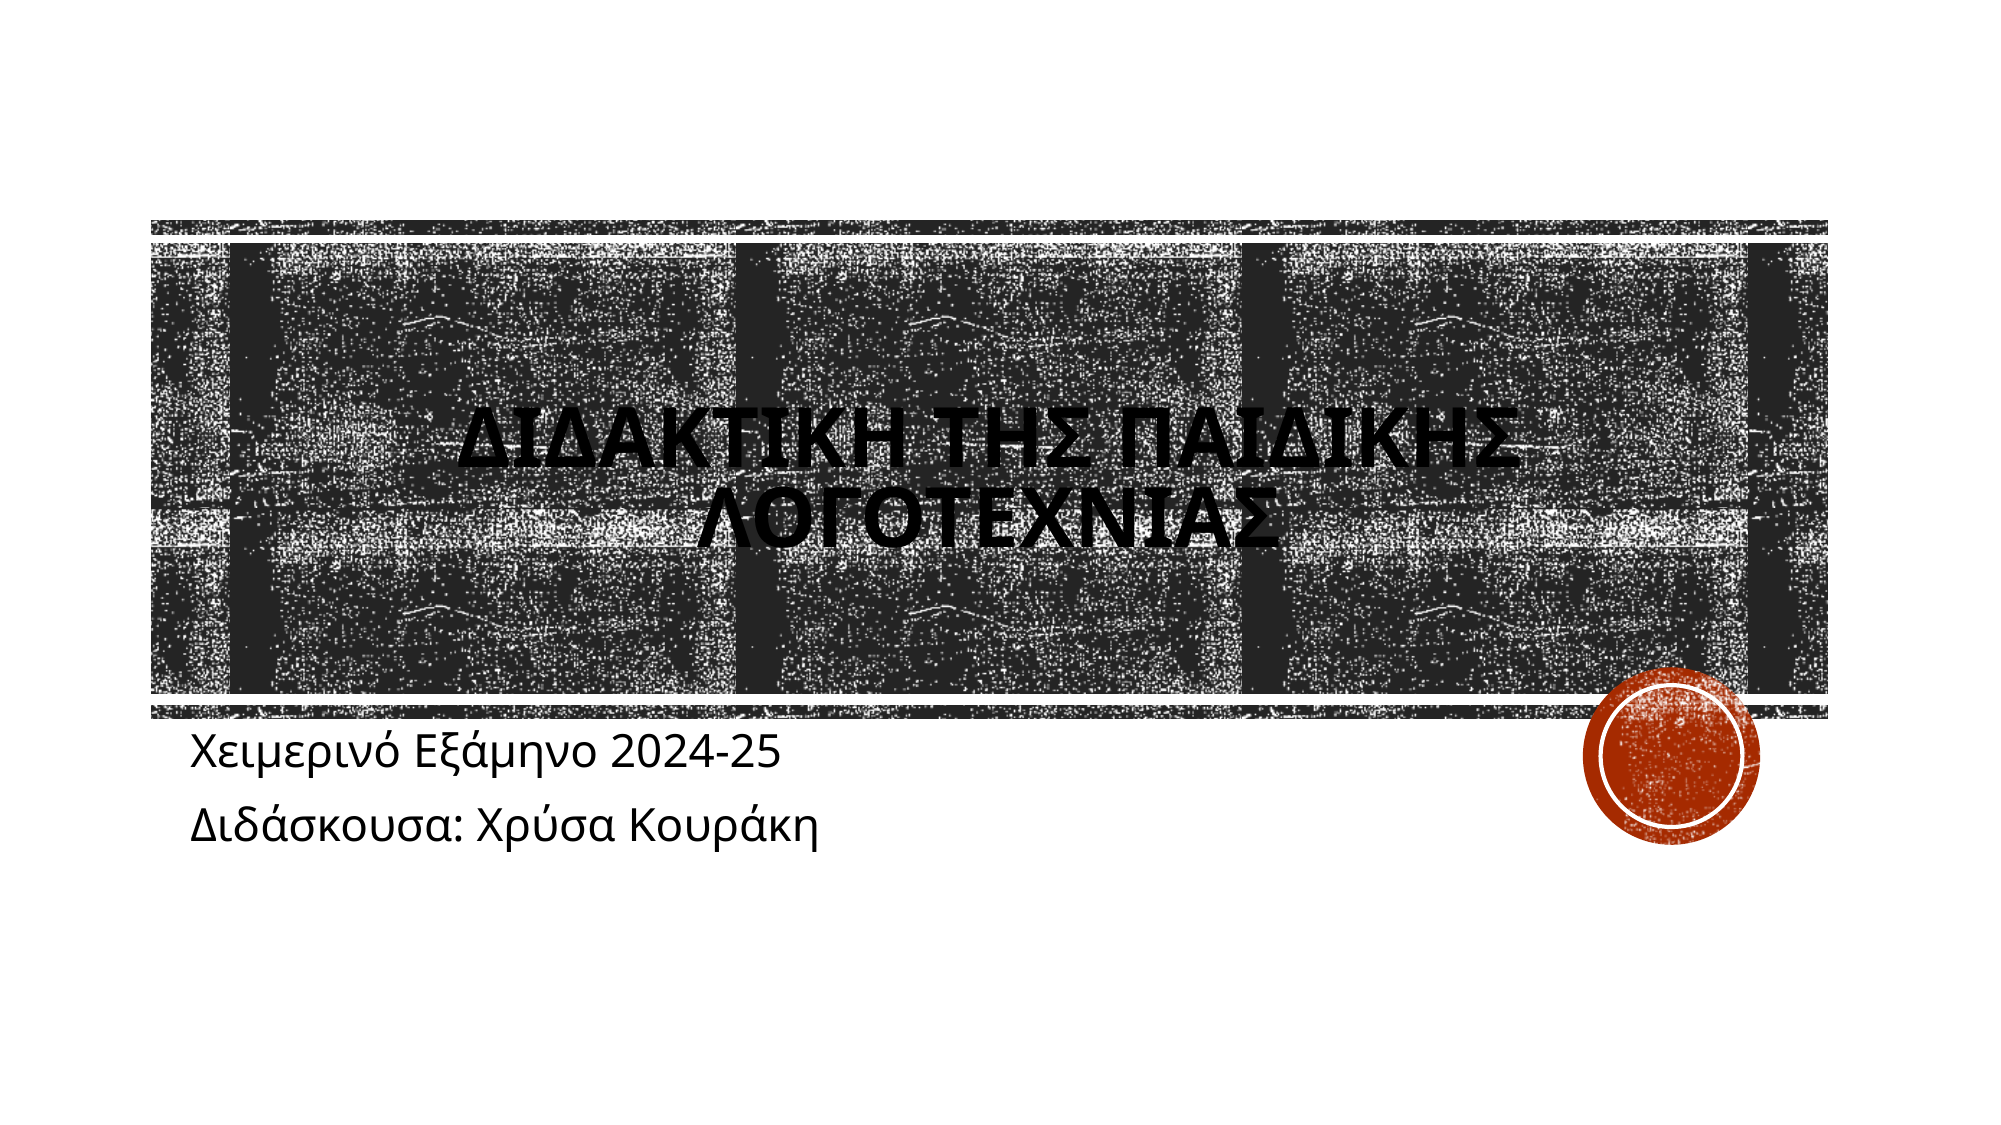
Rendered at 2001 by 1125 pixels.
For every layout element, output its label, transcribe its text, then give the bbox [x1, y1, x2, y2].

subtitle Χειμερινό Εξάμηνο 2024-25 Διδάσκουσα: Χρύσα Κουράκη [175, 720, 1470, 896]
title Διδακτικη της παιδικησ λογοτεχνιασ [172, 234, 1808, 733]
